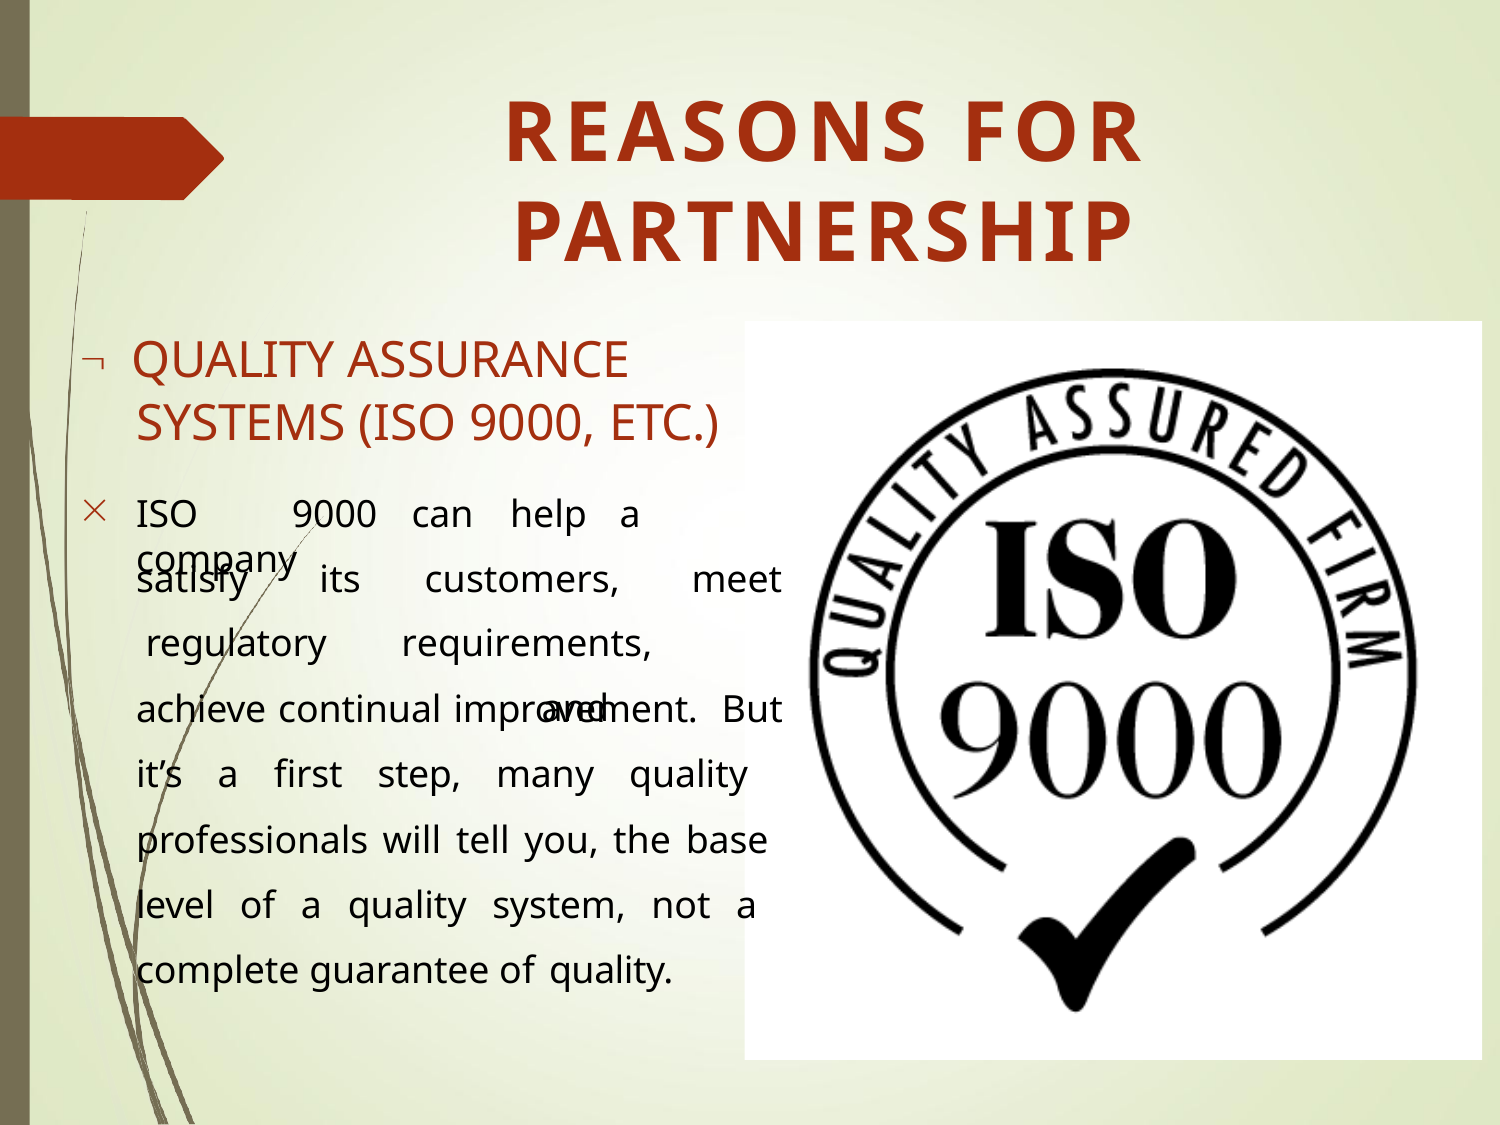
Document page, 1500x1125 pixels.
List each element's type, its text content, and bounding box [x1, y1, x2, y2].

title REASONS FOR PARTNERSHIP [500, 76, 1187, 279]
text_box satisfy its regulatory [133, 532, 364, 662]
text_box customers, meet requirements, and [389, 532, 784, 662]
text_box [744, 321, 1483, 1060]
text_box  QUALITY ASSURANCE SYSTEMS (ISO 9000, ETC.) ISO 9000 can help a company [77, 328, 784, 580]
text_box achieve continual improvement. But it’s a first step, many quality professionals will tell you, the base level of a quality system, not a complete guarantee of quality. [133, 662, 784, 992]
picture [30, 0, 1500, 1125]
